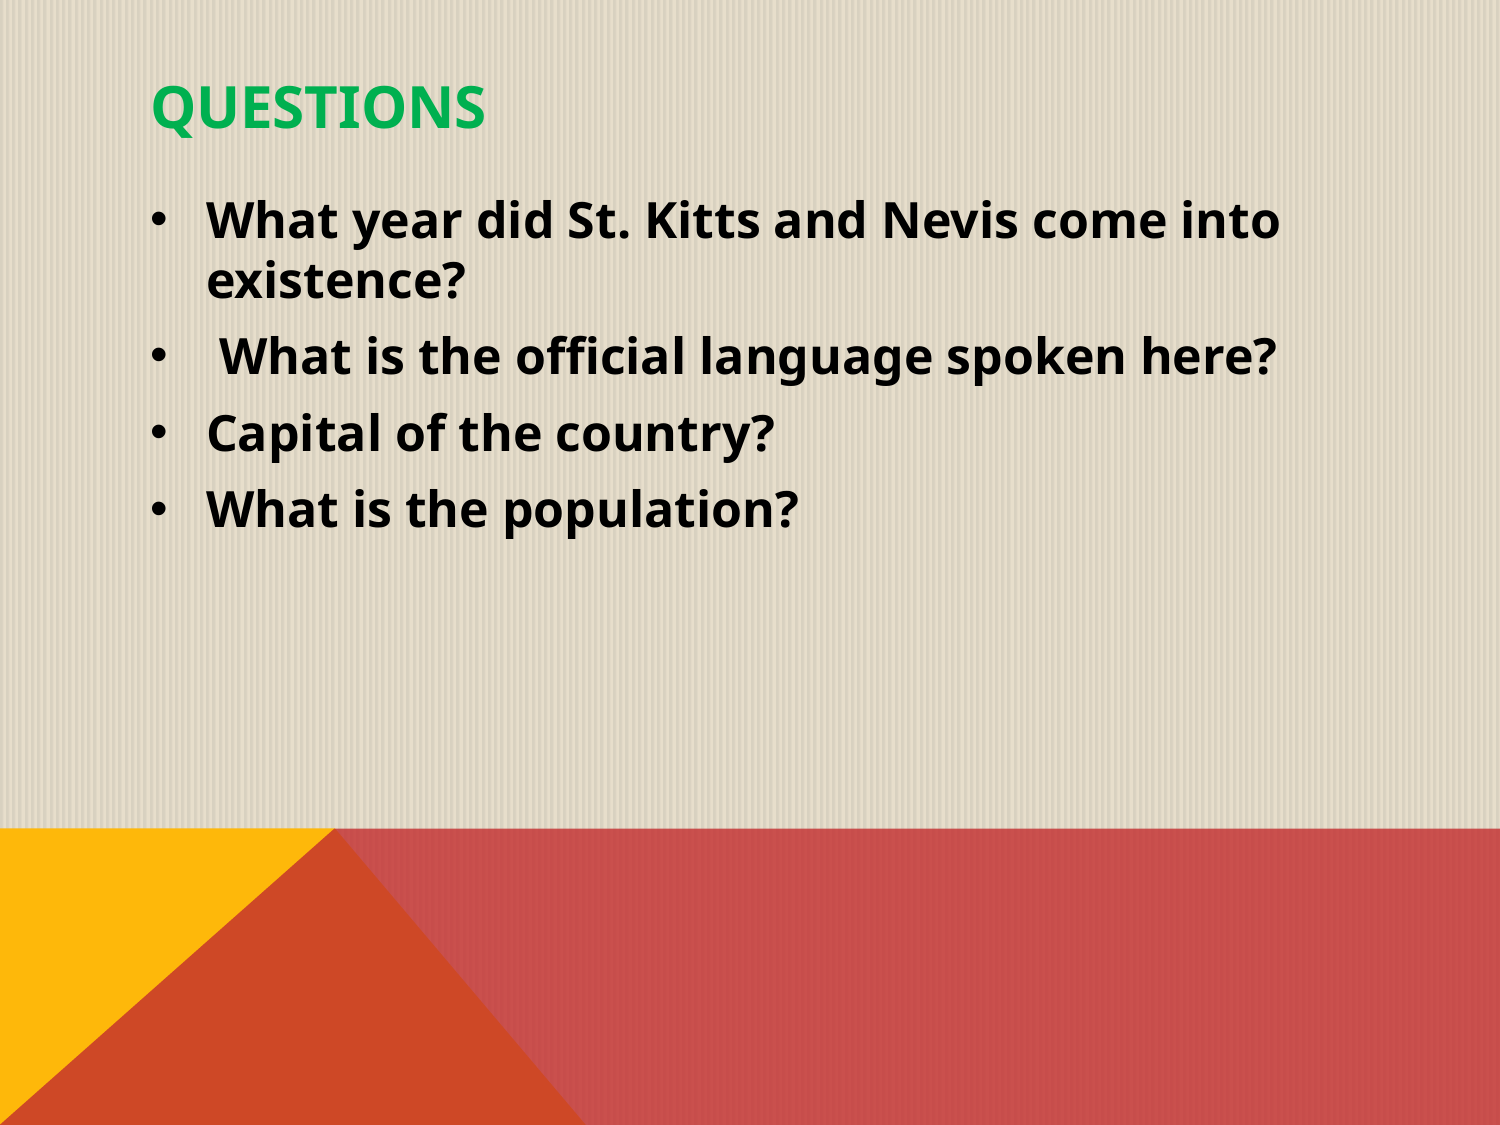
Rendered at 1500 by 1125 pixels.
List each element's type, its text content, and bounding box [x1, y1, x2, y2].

title QUESTIONS [135, 60, 1369, 150]
list What year did St. Kitts and Nevis come into existence? What is the official language spoken here? Capital of the country? What is the population? [135, 180, 1369, 768]
